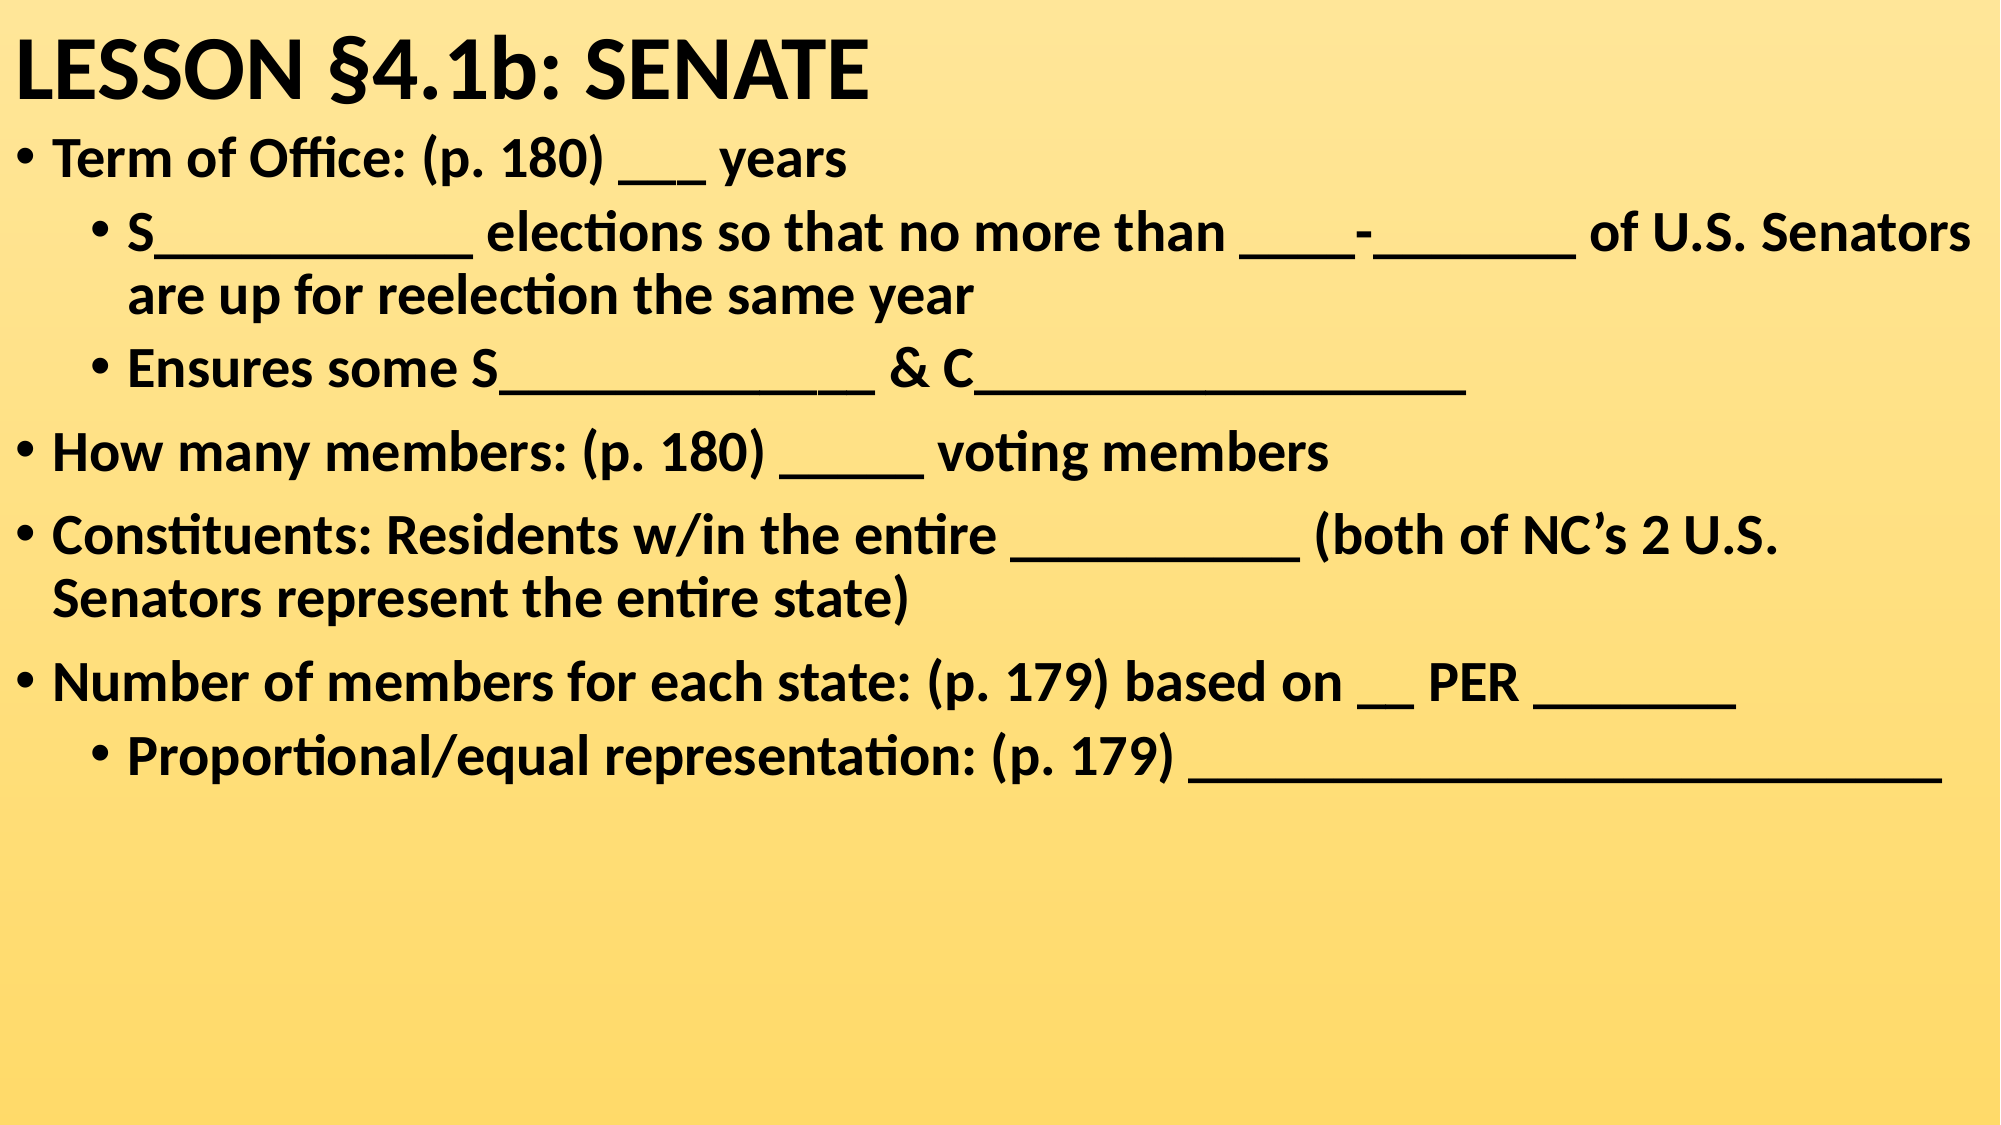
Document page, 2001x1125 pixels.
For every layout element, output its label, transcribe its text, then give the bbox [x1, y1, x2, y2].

title LESSON §4.1b: SENATE [0, 0, 2000, 120]
list Term of Office: (p. 180) ___ years S___________ elections so that no more than ____-_______ of U.S. Senators are up for reelection the same year Ensures some S_____________ & C_________________ How many members: (p. 180) _____ voting members Constituents: Residents w/in the entire __________ (both of NC’s 2 U.S. Senators represent the entire state) Number of members for each state: (p. 179) based on __ PER _______ Proportional/equal representation: (p. 179) __________________________ [0, 120, 2000, 1125]
